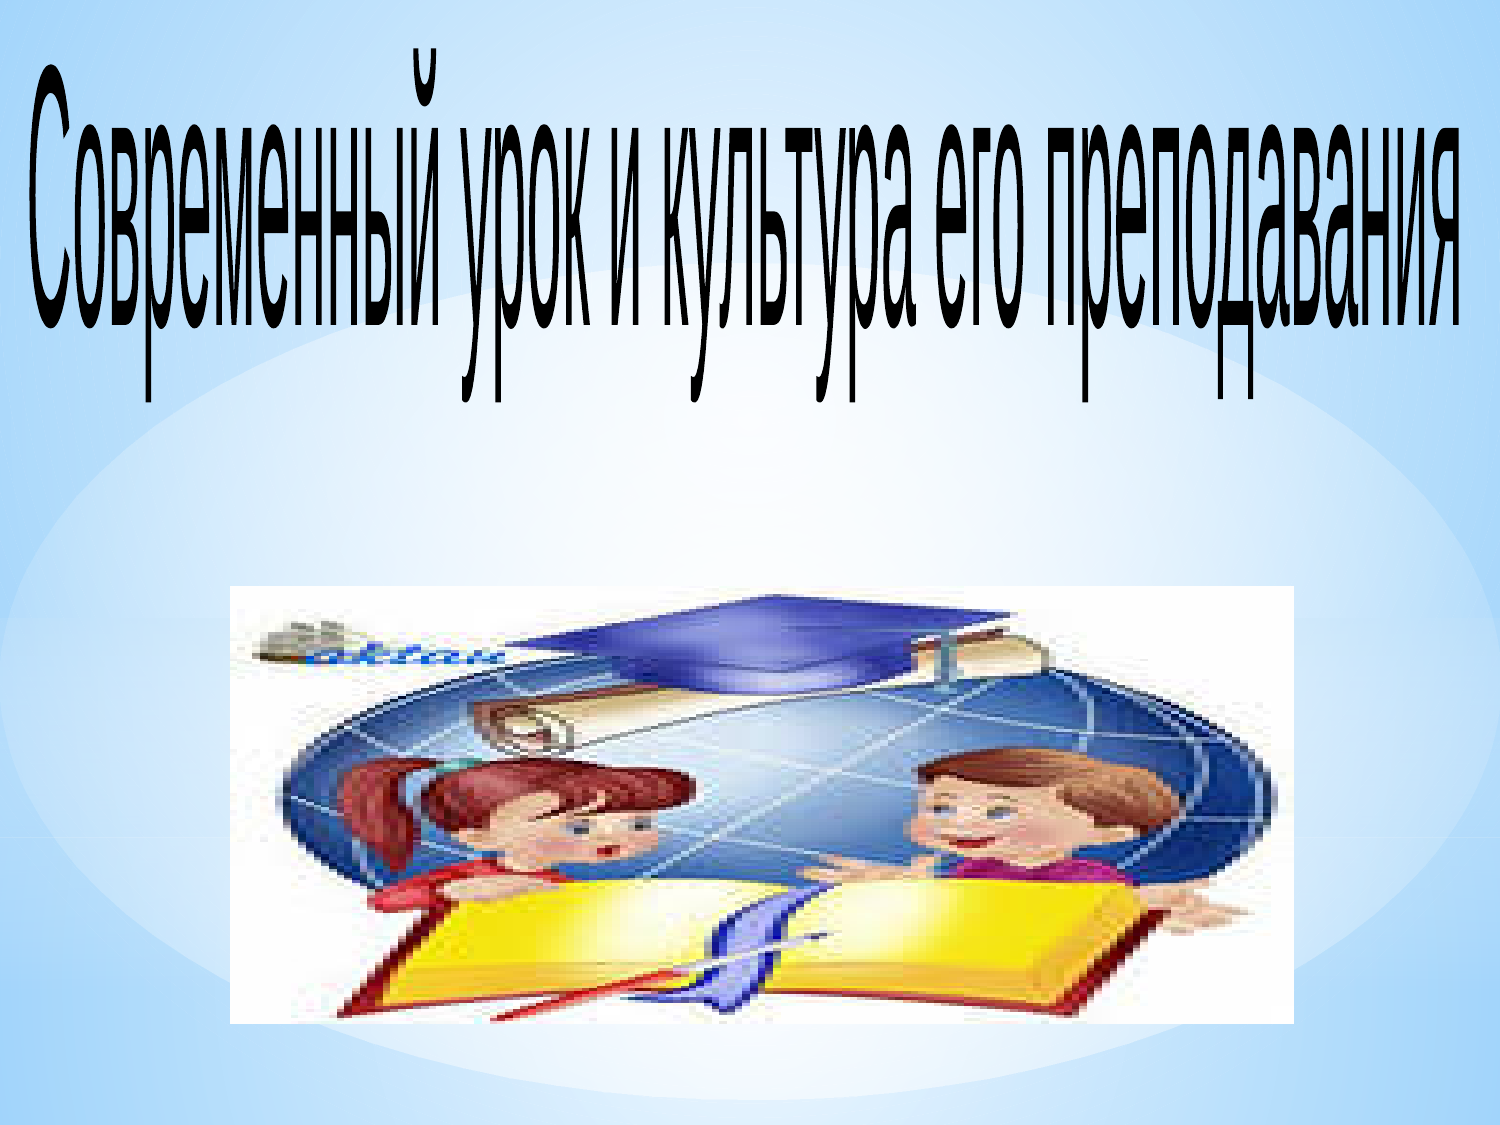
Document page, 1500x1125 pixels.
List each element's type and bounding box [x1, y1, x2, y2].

picture [229, 585, 1294, 1024]
